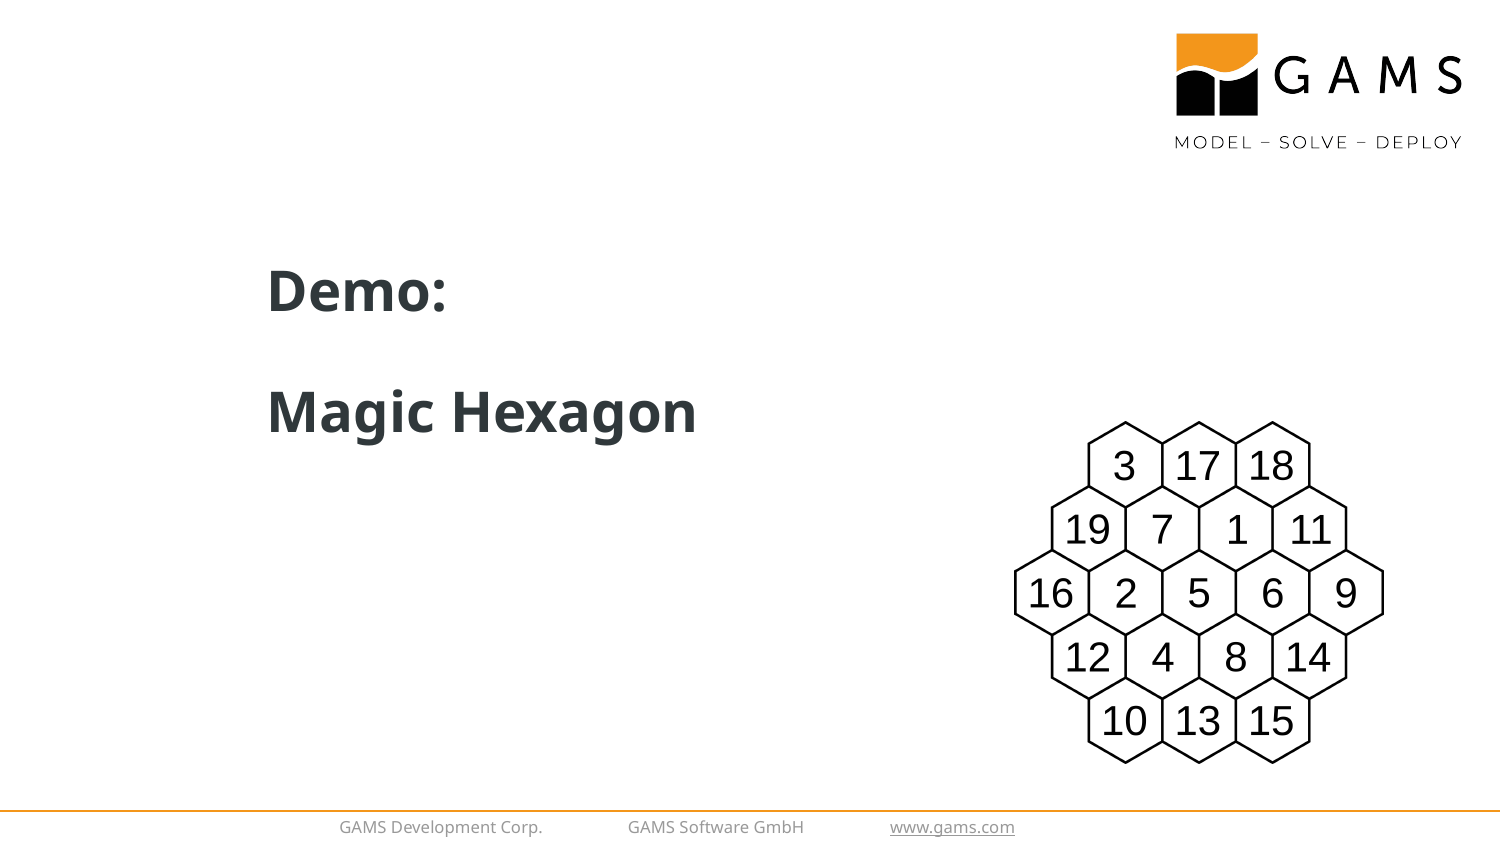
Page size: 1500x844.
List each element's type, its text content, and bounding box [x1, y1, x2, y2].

picture [1014, 421, 1384, 764]
picture [1170, 29, 1478, 153]
title Demo: Magic Hexagon [255, 255, 1118, 453]
